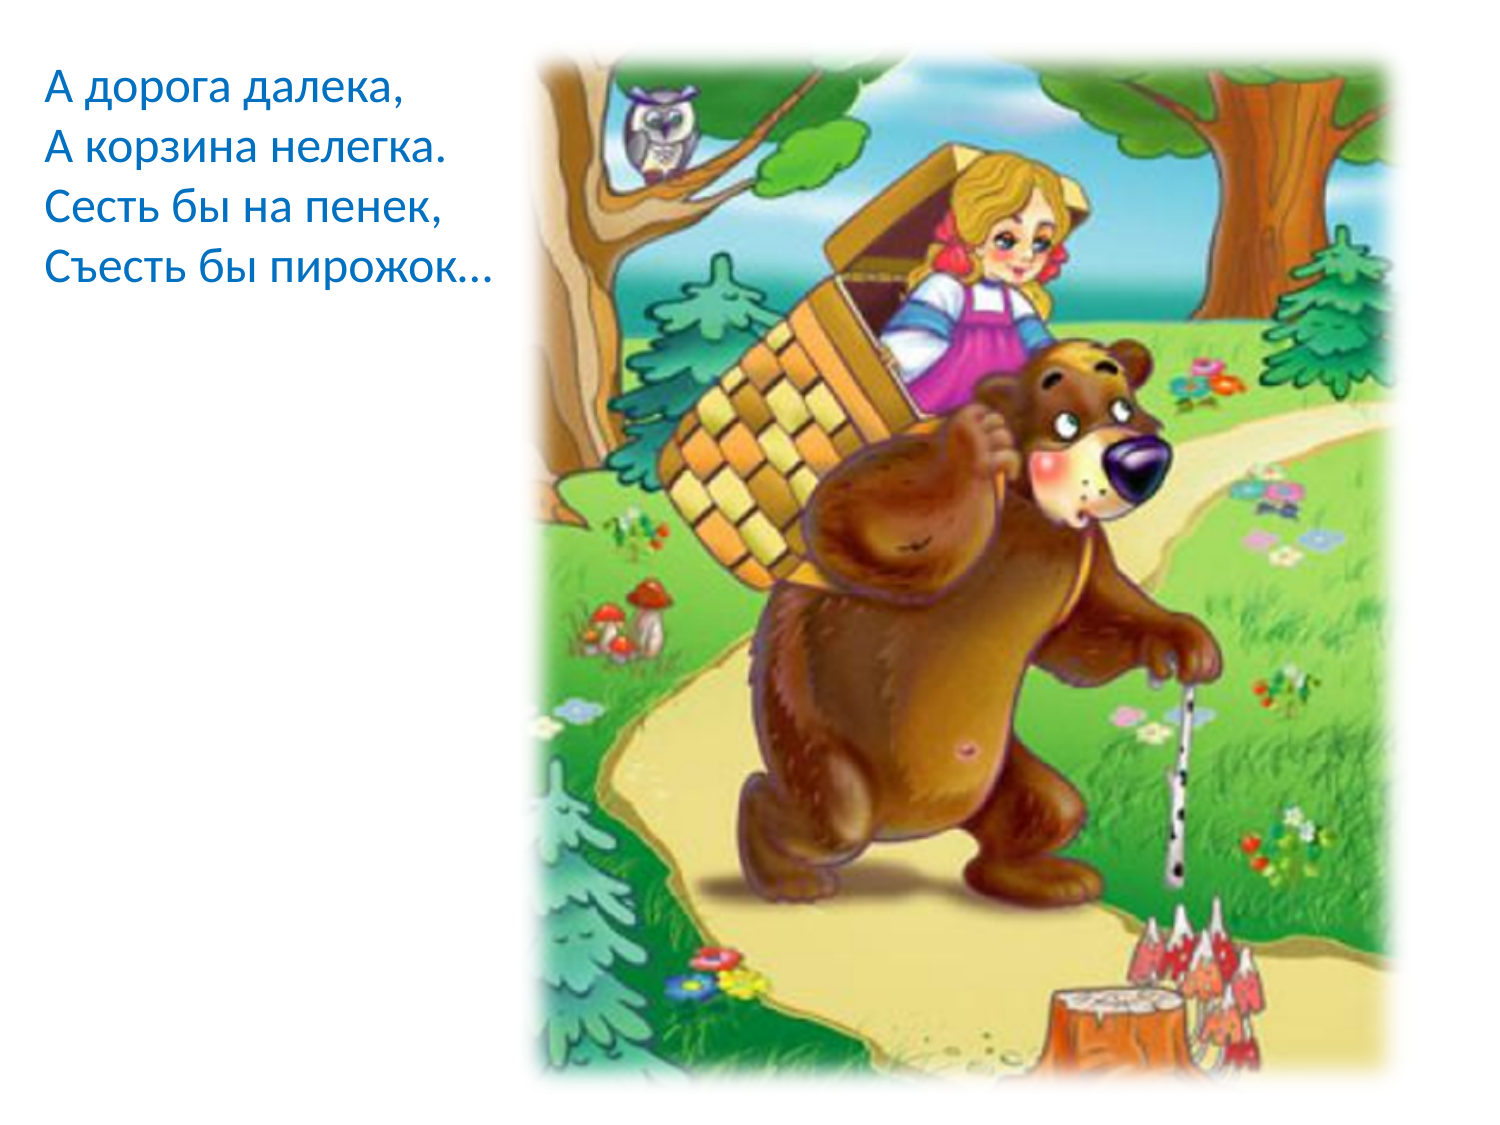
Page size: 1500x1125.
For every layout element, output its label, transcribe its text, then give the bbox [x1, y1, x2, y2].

title А дорога далека, А корзина нелегка. Сесть бы на пенек, Съесть бы пирожок… [29, 19, 550, 327]
picture [515, 42, 1413, 1094]
